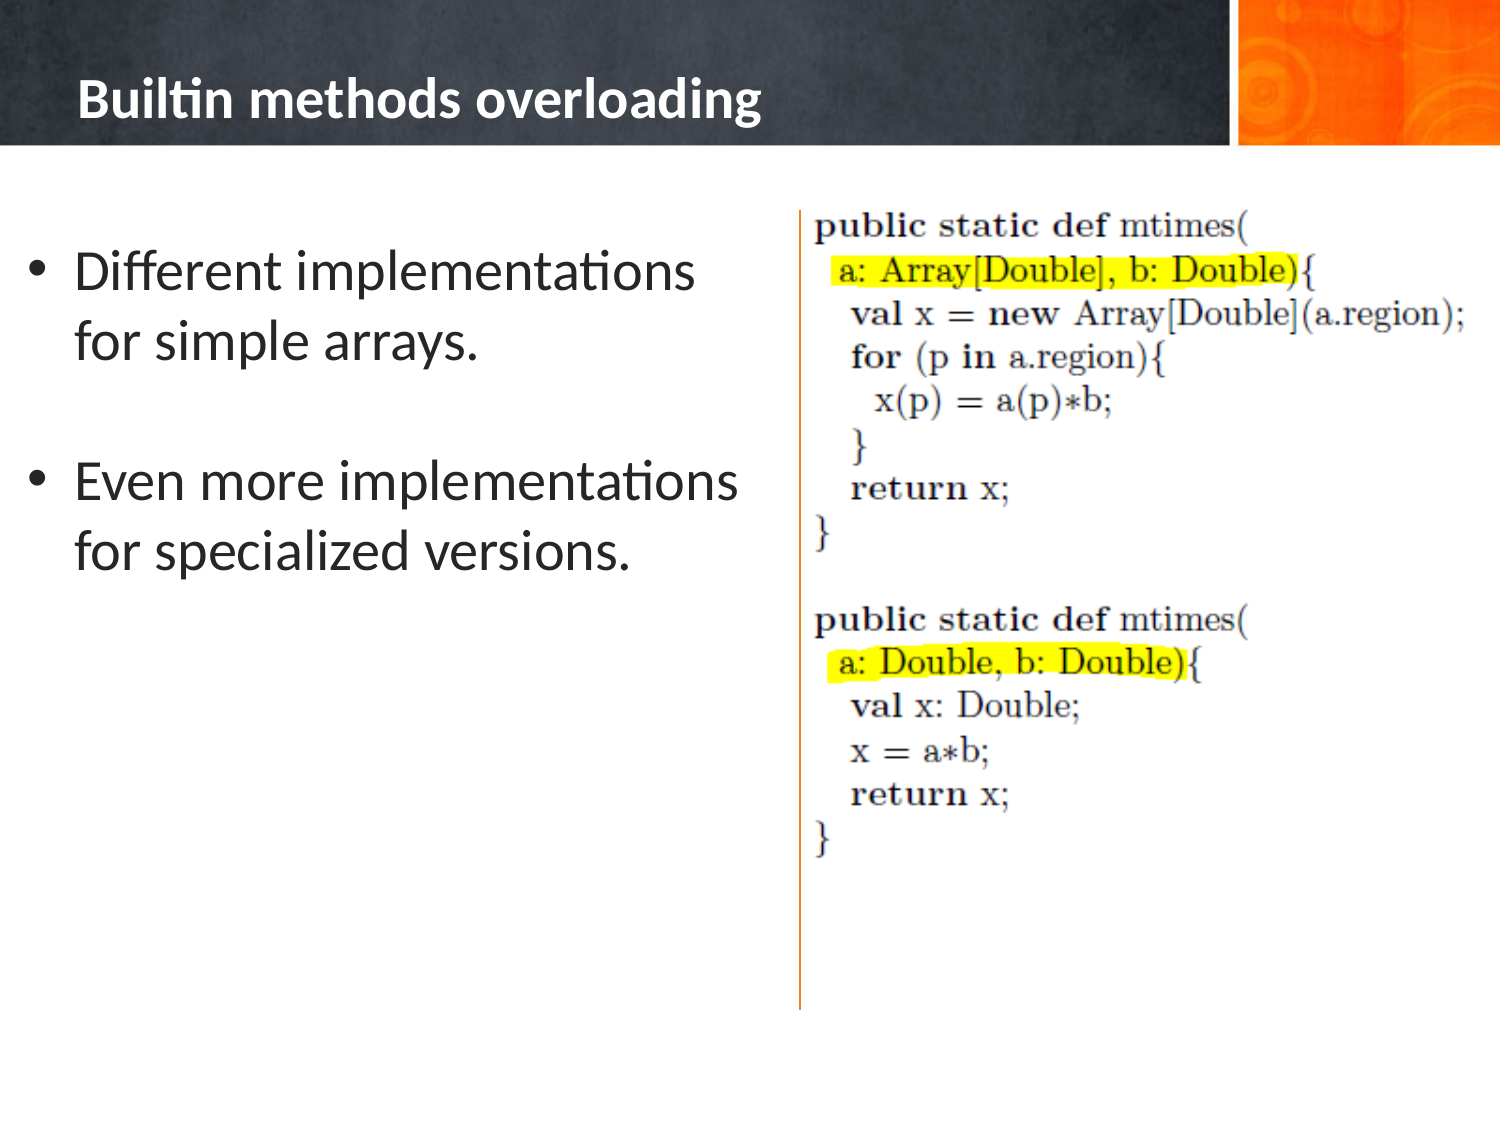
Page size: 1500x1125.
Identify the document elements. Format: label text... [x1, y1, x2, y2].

text_box Different implementations for simple arrays. Even more implementations for specialized versions. [12, 224, 775, 635]
picture [0, 0, 1500, 1125]
title Builtin methods overloading [62, 0, 1222, 138]
